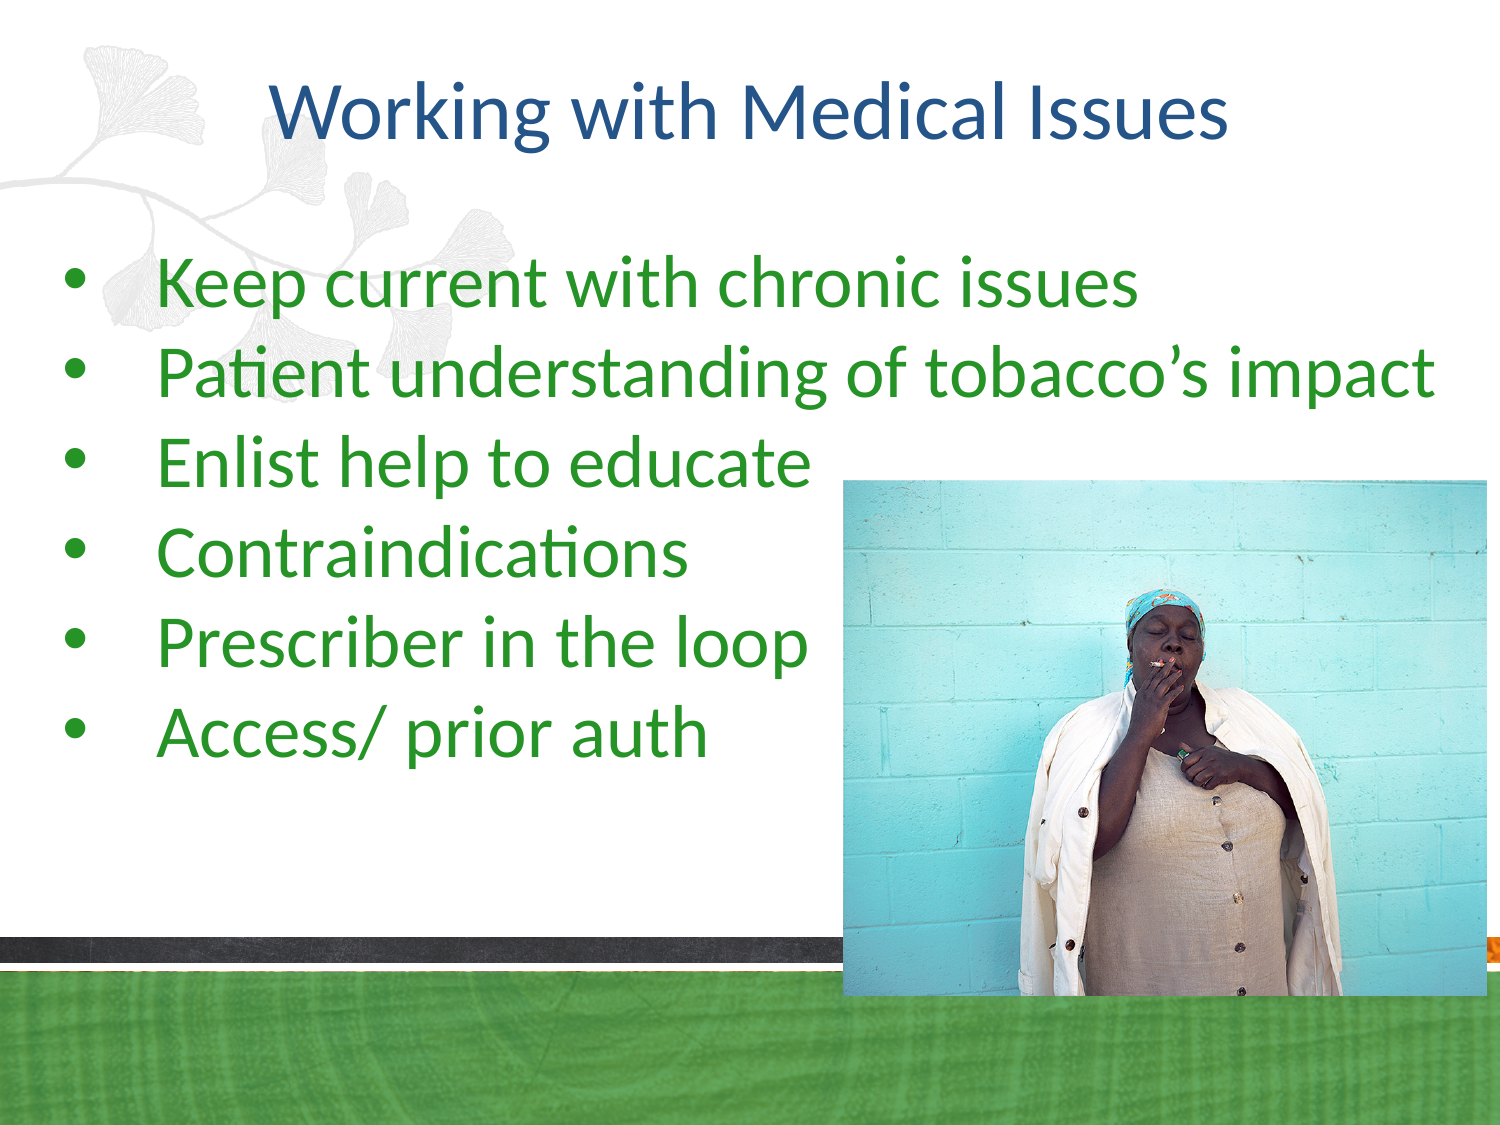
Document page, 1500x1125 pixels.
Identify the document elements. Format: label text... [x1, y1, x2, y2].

picture [843, 479, 1500, 997]
text_box Working with Medical Issues [144, 37, 1356, 175]
text_box Keep current with chronic issues Patient understanding of tobacco’s impact Enlist help to educate Contraindications Prescriber in the loop Access/ prior auth [47, 224, 1453, 780]
